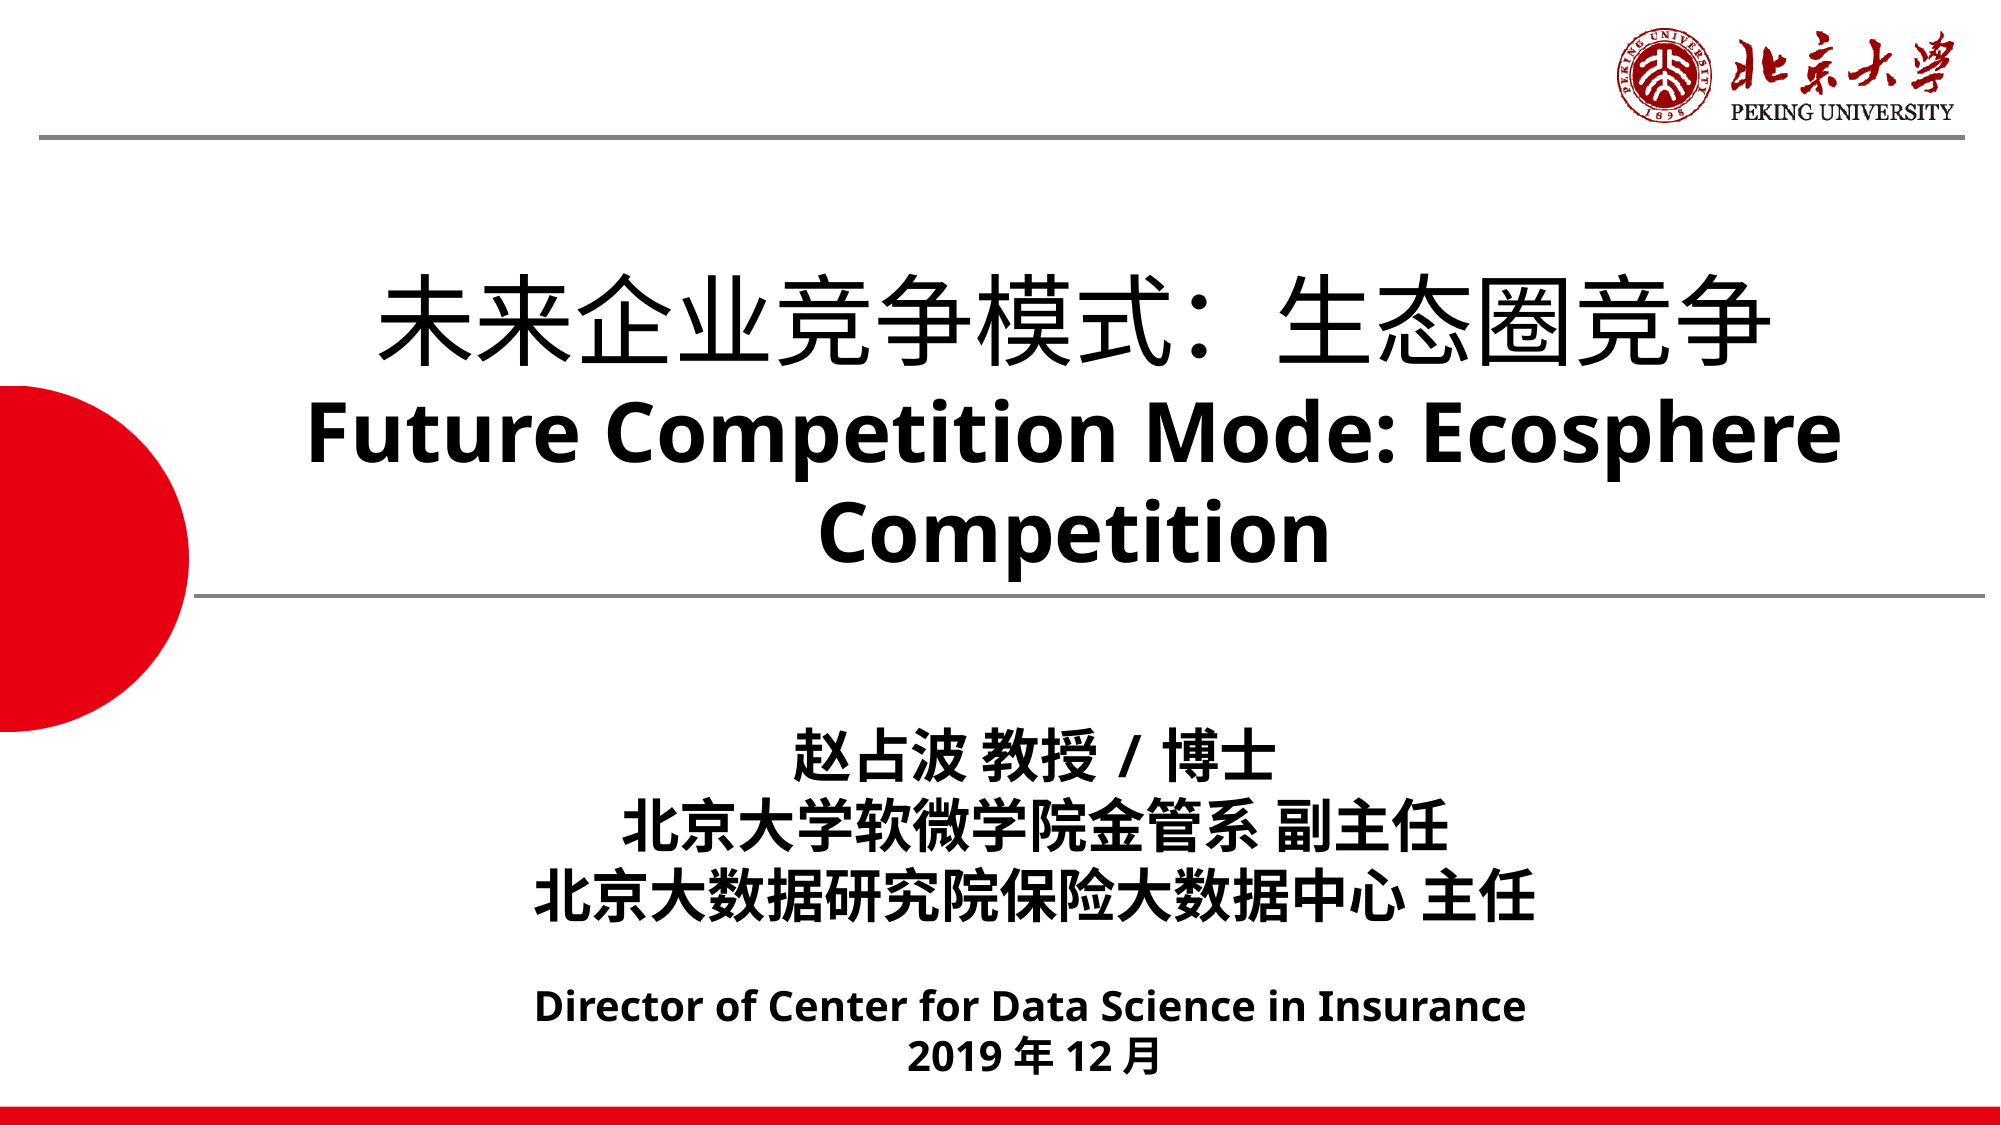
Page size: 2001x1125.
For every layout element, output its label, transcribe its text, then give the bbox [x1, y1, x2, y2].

text_box 未来企业竞争模式：生态圈竞争 Future Competition Mode: Ecosphere Competition [188, 251, 1962, 587]
picture [0, 386, 190, 733]
text_box 赵占波 教授/博士 北京大学软微学院金管系 副主任 北京大数据研究院保险大数据中心 主任 Director of Center for Data Science in Insurance 2019年12月 [518, 712, 1554, 1087]
text_box [0, 1106, 2000, 1125]
picture [1586, 8, 2000, 152]
